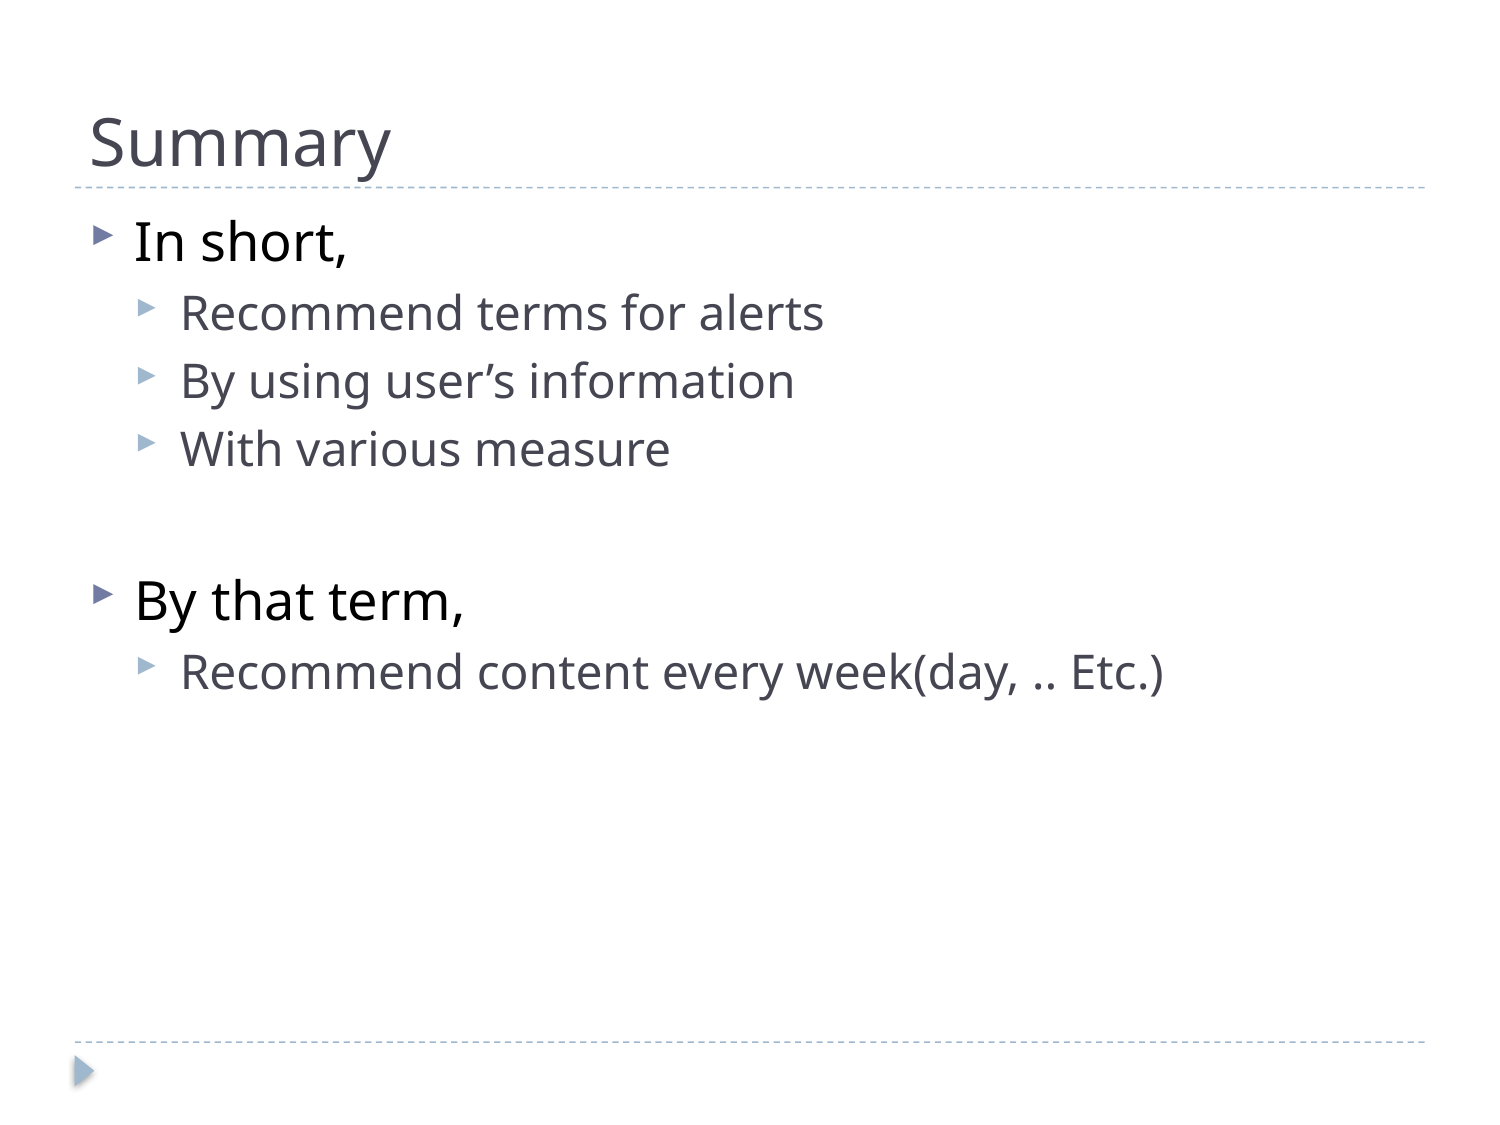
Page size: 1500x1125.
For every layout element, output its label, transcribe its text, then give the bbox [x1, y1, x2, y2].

list In short, Recommend terms for alerts By using user’s information With various measure By that term, Recommend content every week(day, .. Etc.) [75, 200, 1425, 1010]
title Summary [75, 24, 1425, 188]
